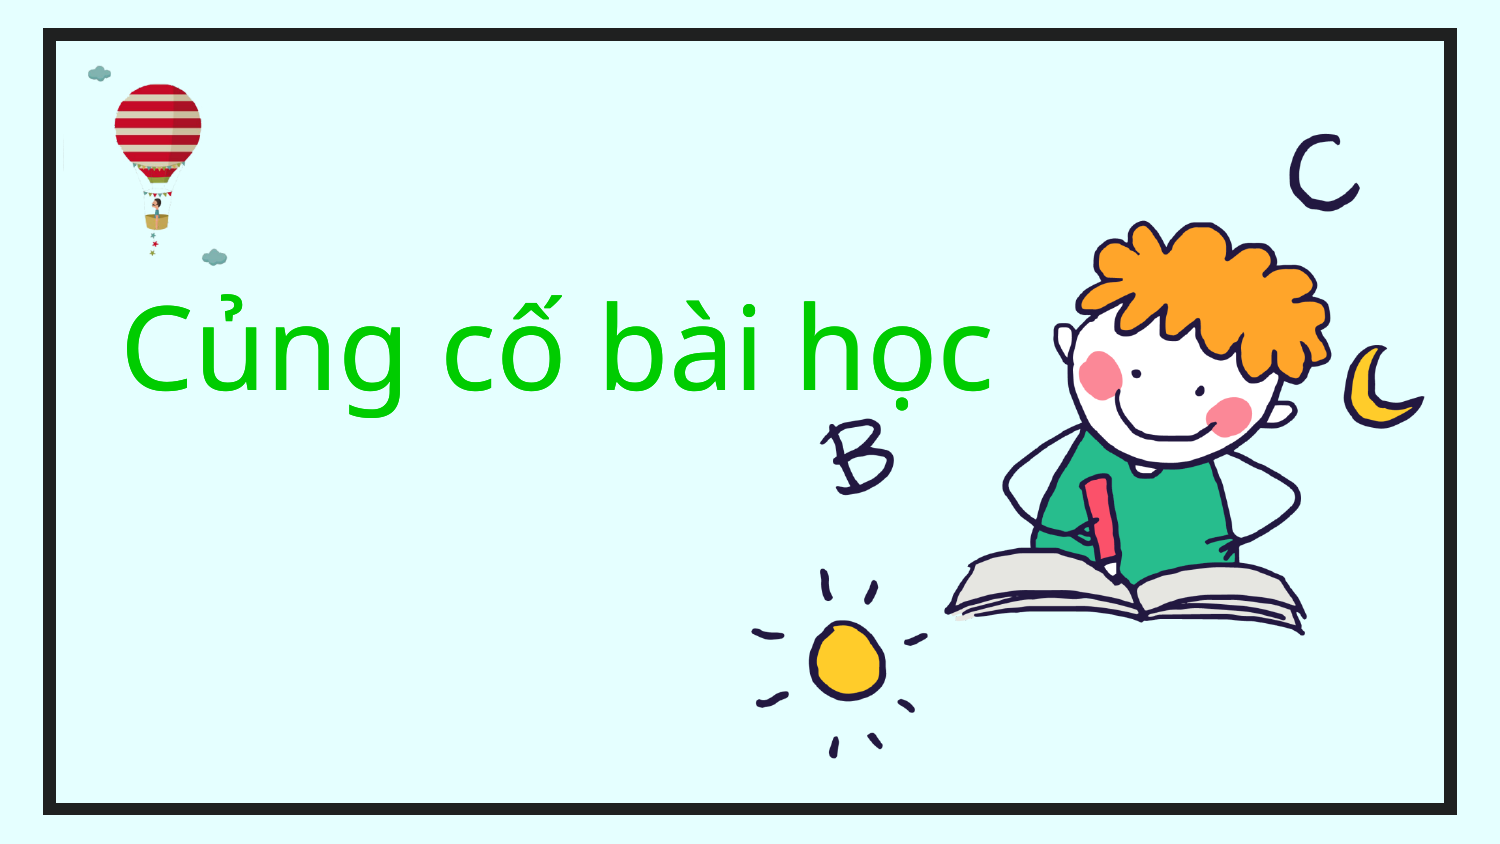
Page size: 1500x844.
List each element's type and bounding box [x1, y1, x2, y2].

picture [49, 20, 248, 287]
picture [749, 108, 1425, 784]
text_box [48, 33, 1452, 810]
text_box [147, 266, 968, 422]
